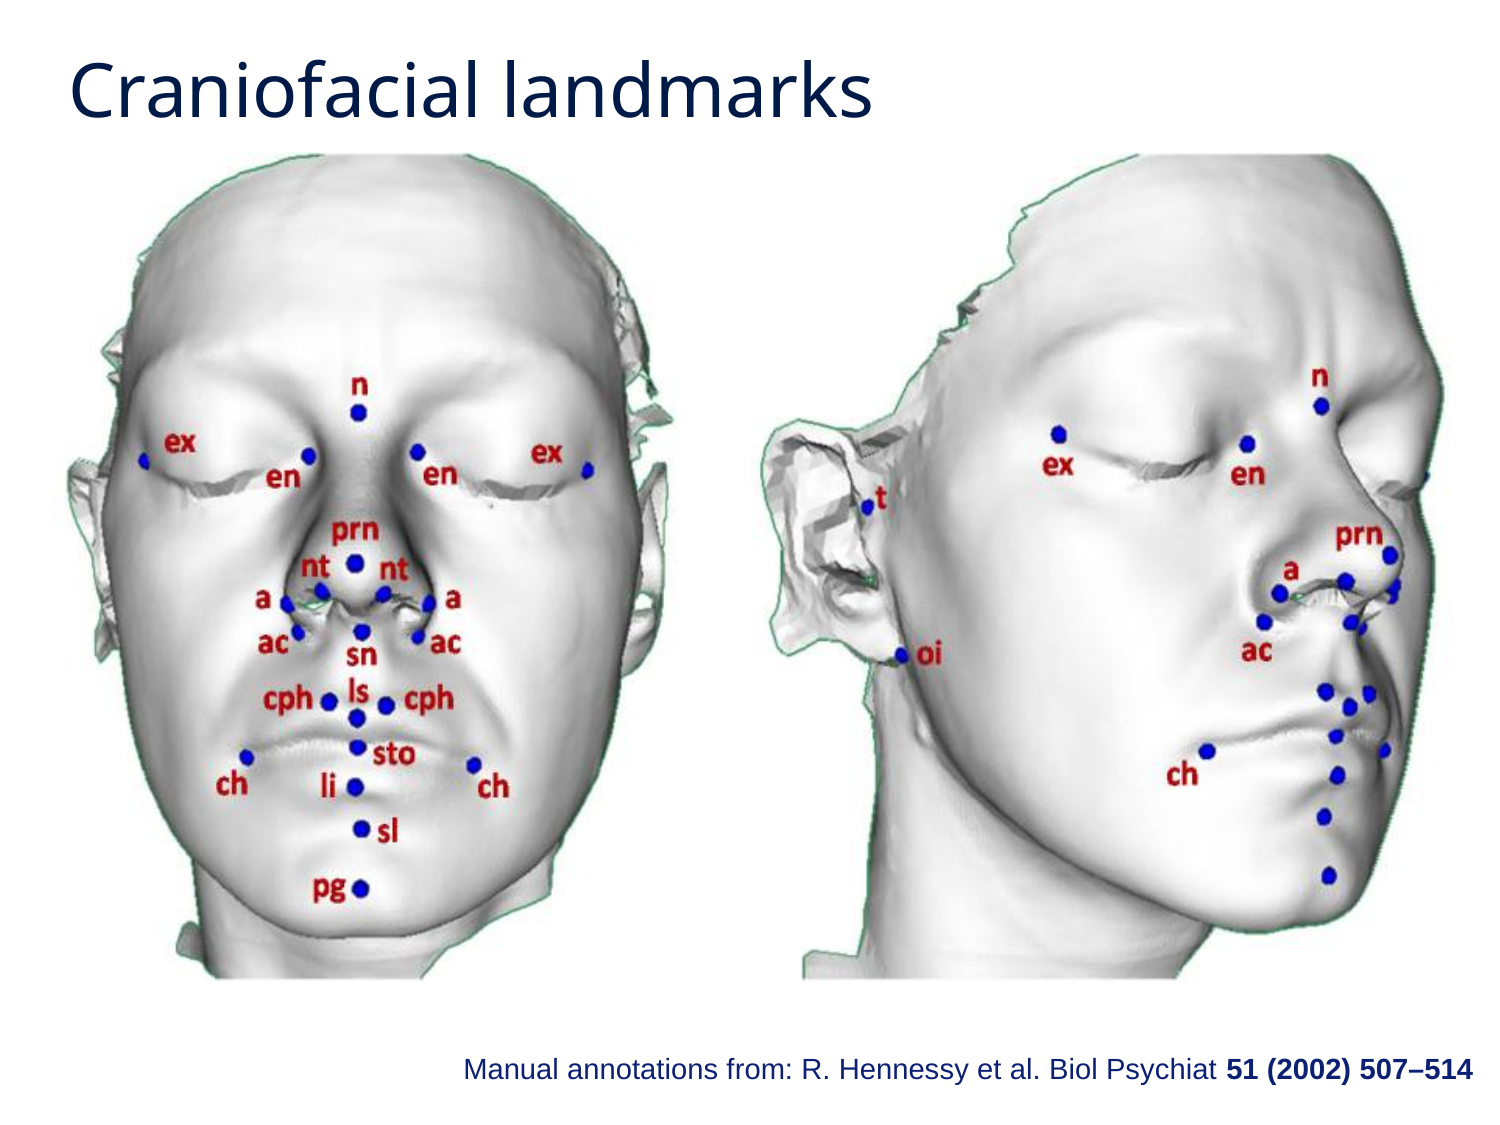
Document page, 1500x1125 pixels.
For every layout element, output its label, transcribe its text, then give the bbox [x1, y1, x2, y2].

text_box Manual annotations from: R. Hennessy et al. Biol Psychiat 51 (2002) 507–514 [58, 1042, 1489, 1093]
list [52, 152, 1459, 983]
title Craniofacial landmarks [52, 34, 1460, 152]
